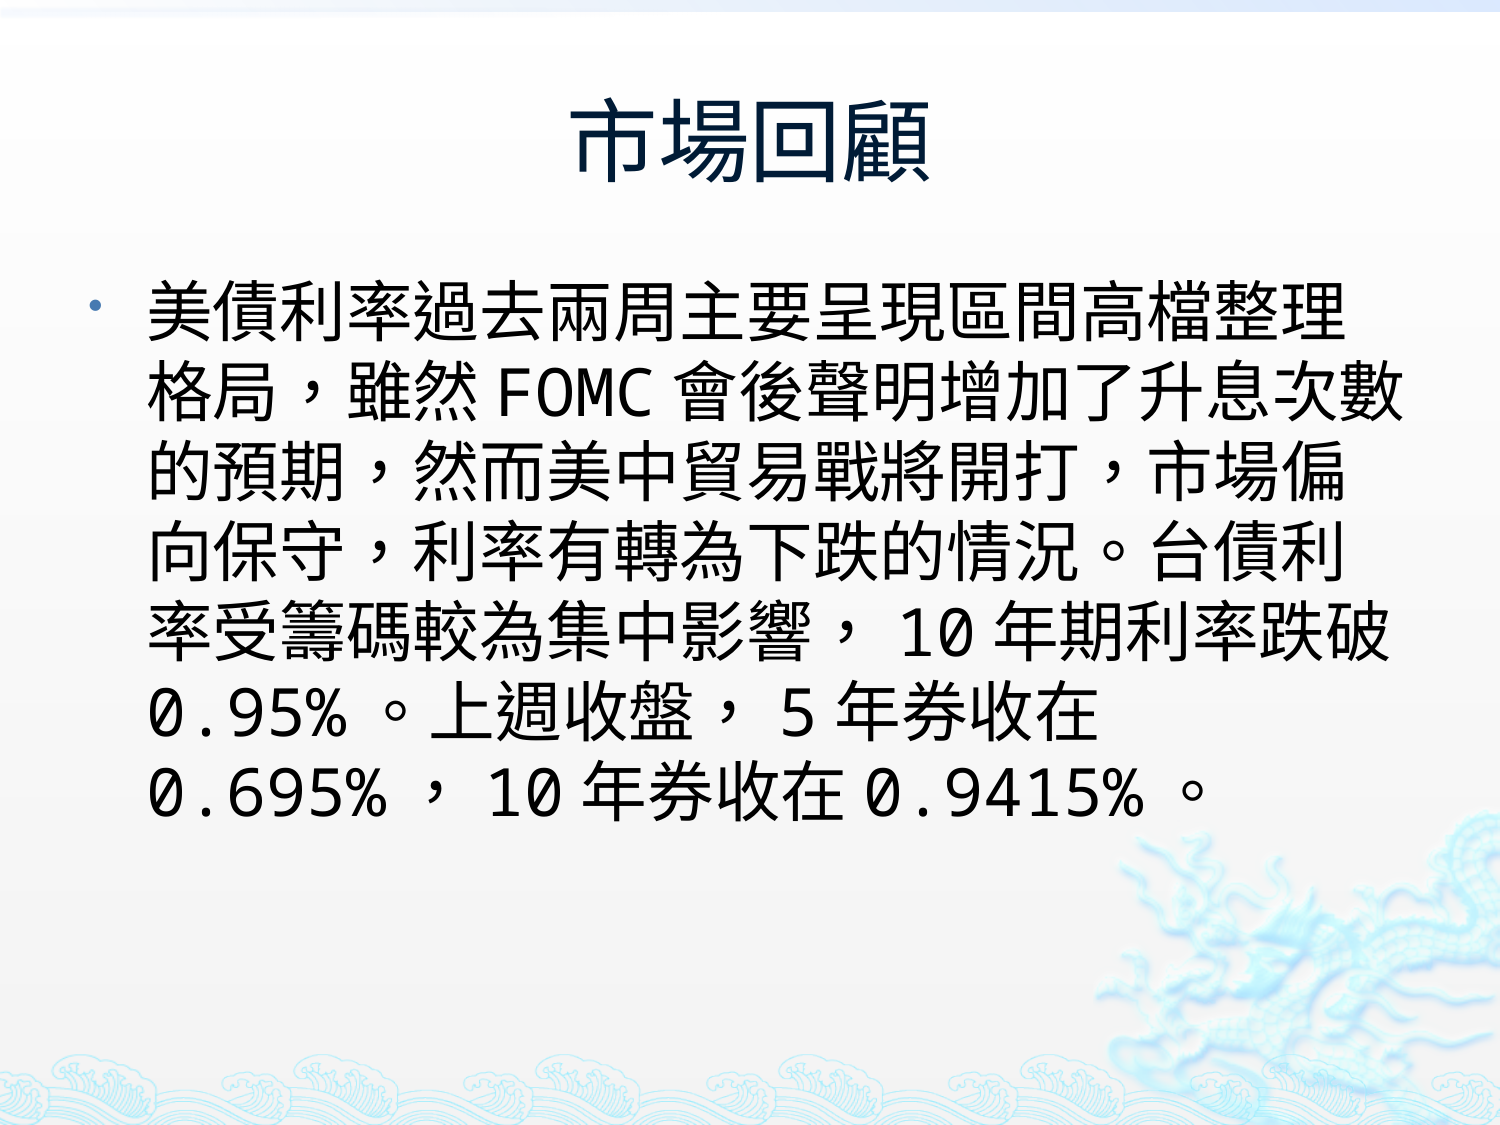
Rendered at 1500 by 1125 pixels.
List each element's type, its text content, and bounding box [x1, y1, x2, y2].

list 美債利率過去兩周主要呈現區間高檔整理格局，雖然FOMC會後聲明增加了升息次數的預期，然而美中貿易戰將開打，市場偏向保守，利率有轉為下跌的情況。台債利率受籌碼較為集中影響，10年期利率跌破0.95%。上週收盤，5年券收在0.695%，10年券收在0.9415%。 [75, 262, 1425, 1005]
title 市場回顧 [75, 45, 1425, 233]
